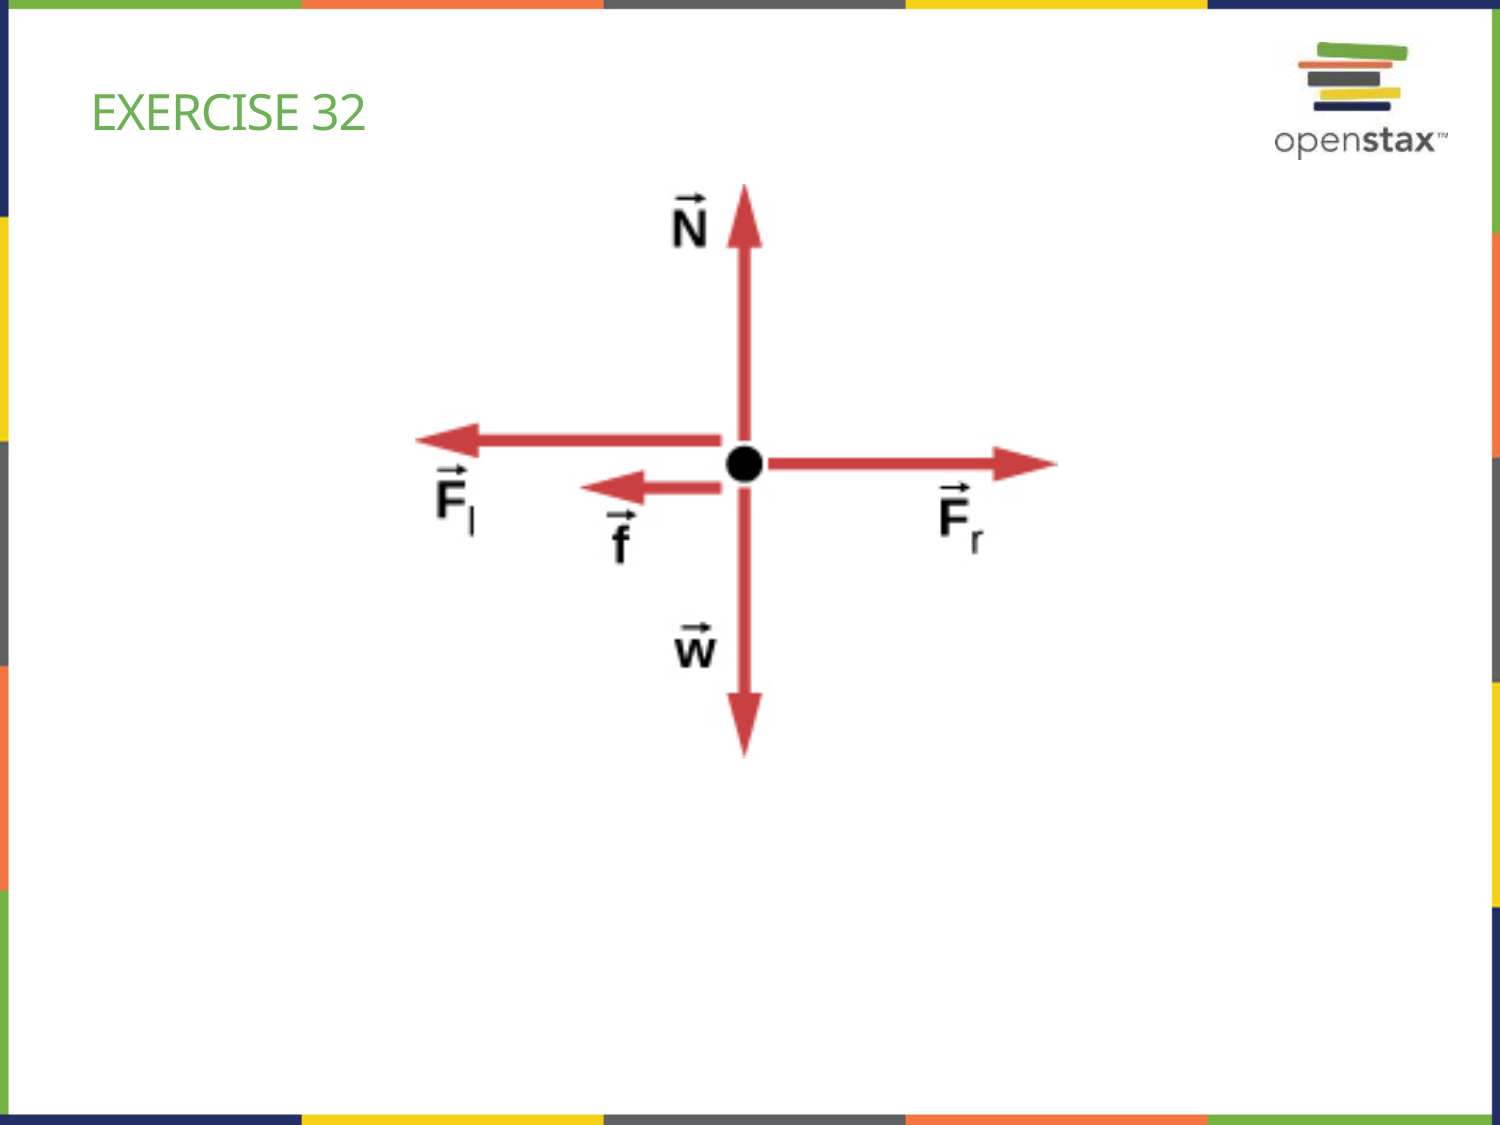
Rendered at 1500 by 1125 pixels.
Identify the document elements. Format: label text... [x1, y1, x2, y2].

picture [0, 0, 1500, 1125]
title exercise 32 [75, 39, 1275, 148]
